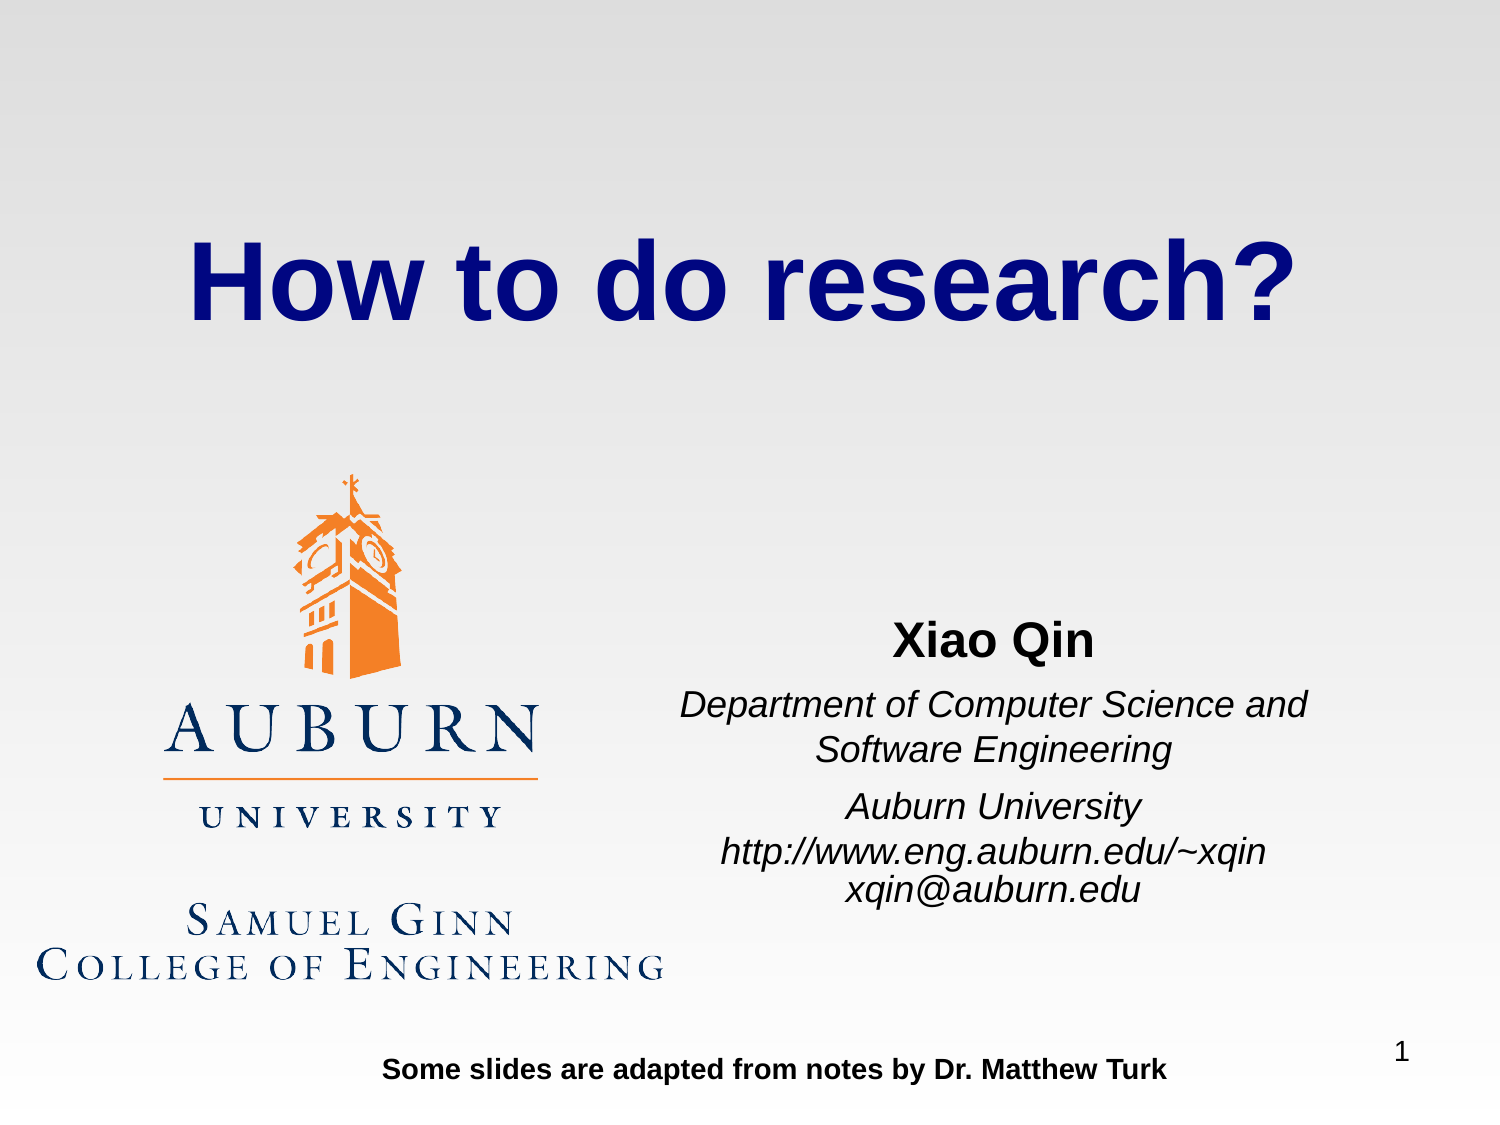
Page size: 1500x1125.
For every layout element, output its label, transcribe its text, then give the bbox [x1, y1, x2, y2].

picture [37, 474, 663, 980]
text_box Some slides are adapted from notes by Dr. Matthew Turk [174, 1043, 1074, 1093]
text_box Xiao Qin Department of Computer Science and Software Engineering Auburn University http://www.eng.auburn.edu/~xqin xqin@auburn.edu [587, 600, 1400, 915]
title How to do research? [49, 149, 1438, 401]
slide_number 1 [1074, 1024, 1426, 1103]
